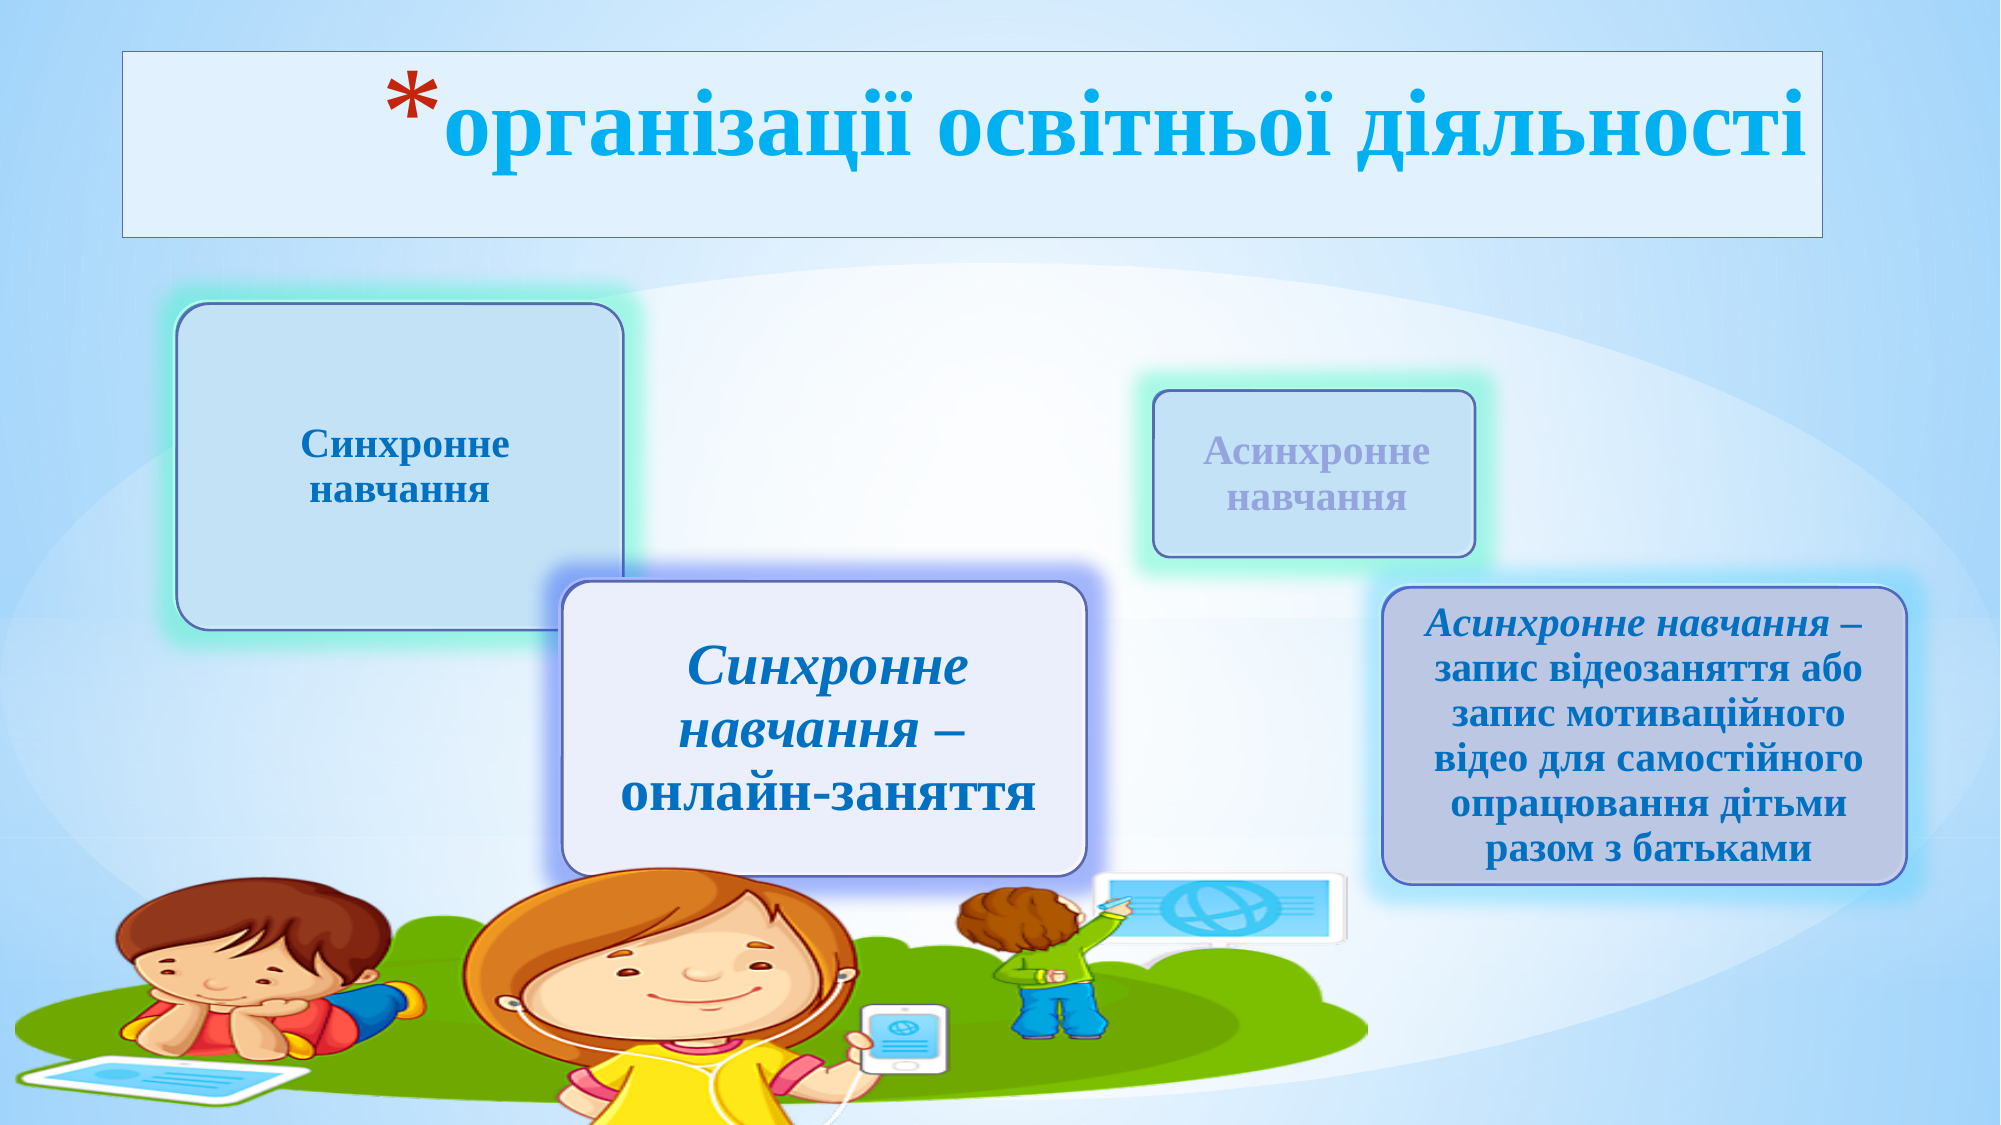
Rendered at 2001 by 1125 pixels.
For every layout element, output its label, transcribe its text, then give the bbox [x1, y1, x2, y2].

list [149, 208, 1989, 1095]
picture [15, 850, 1369, 1125]
title організації освітньої діяльності [122, 51, 1823, 238]
